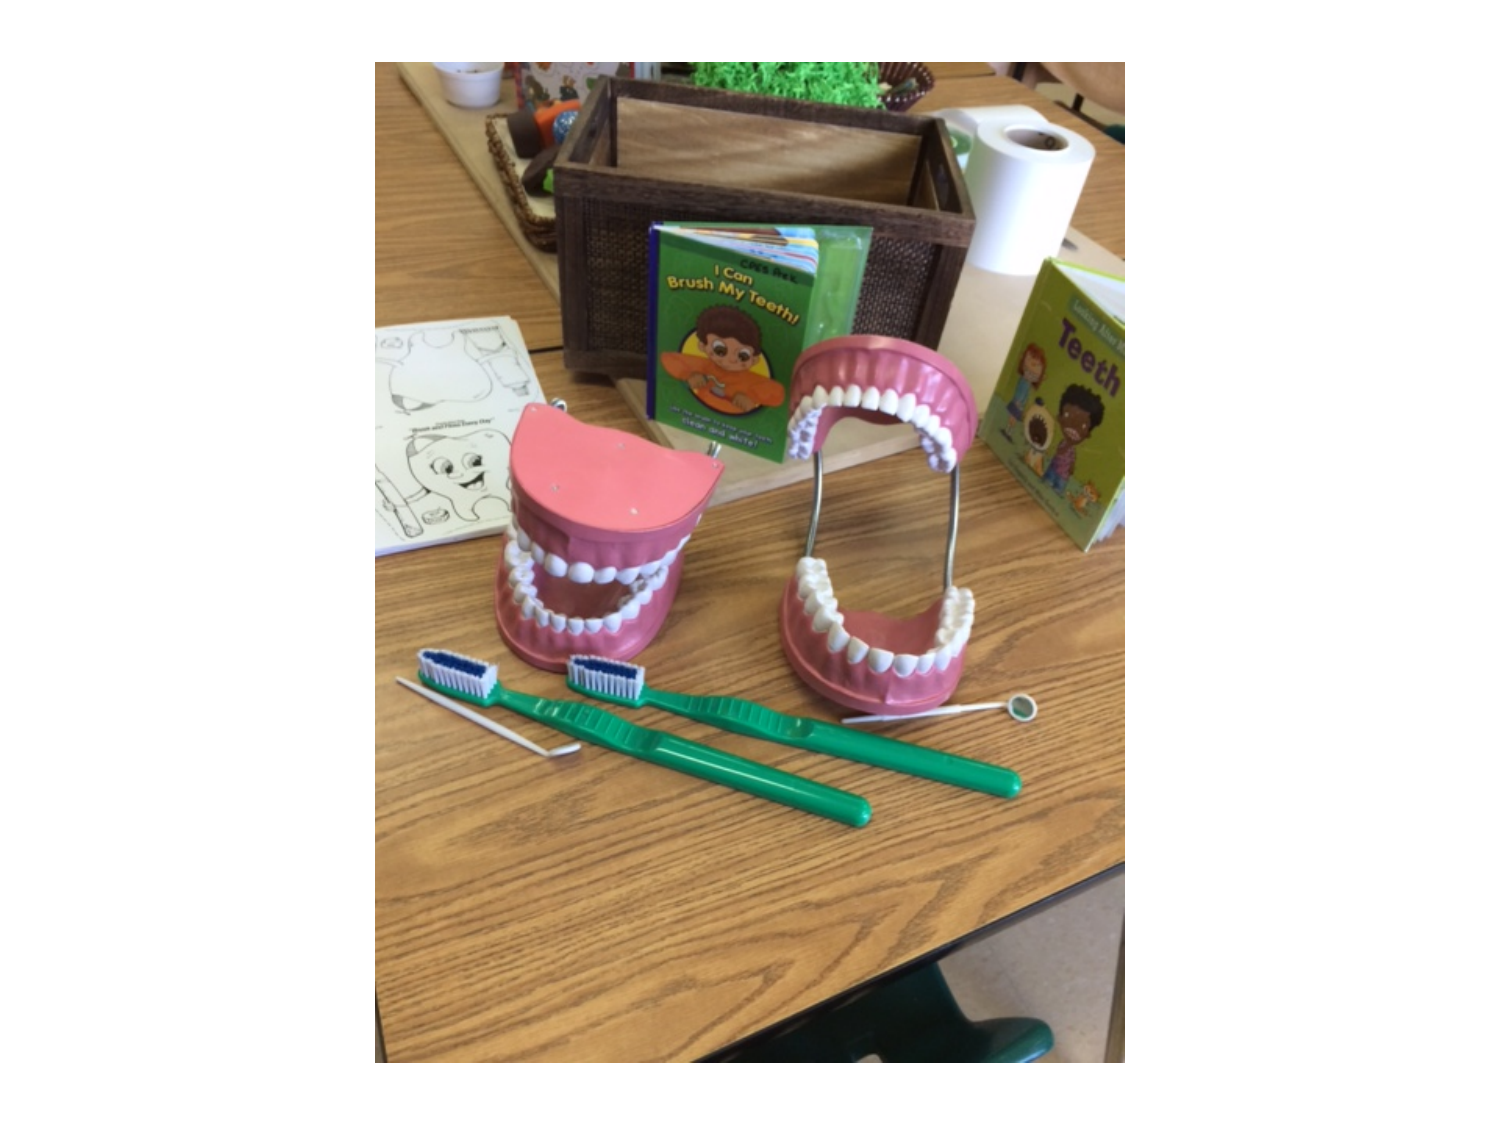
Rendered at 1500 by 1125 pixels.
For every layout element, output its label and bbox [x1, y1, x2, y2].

picture [374, 62, 1126, 1063]
